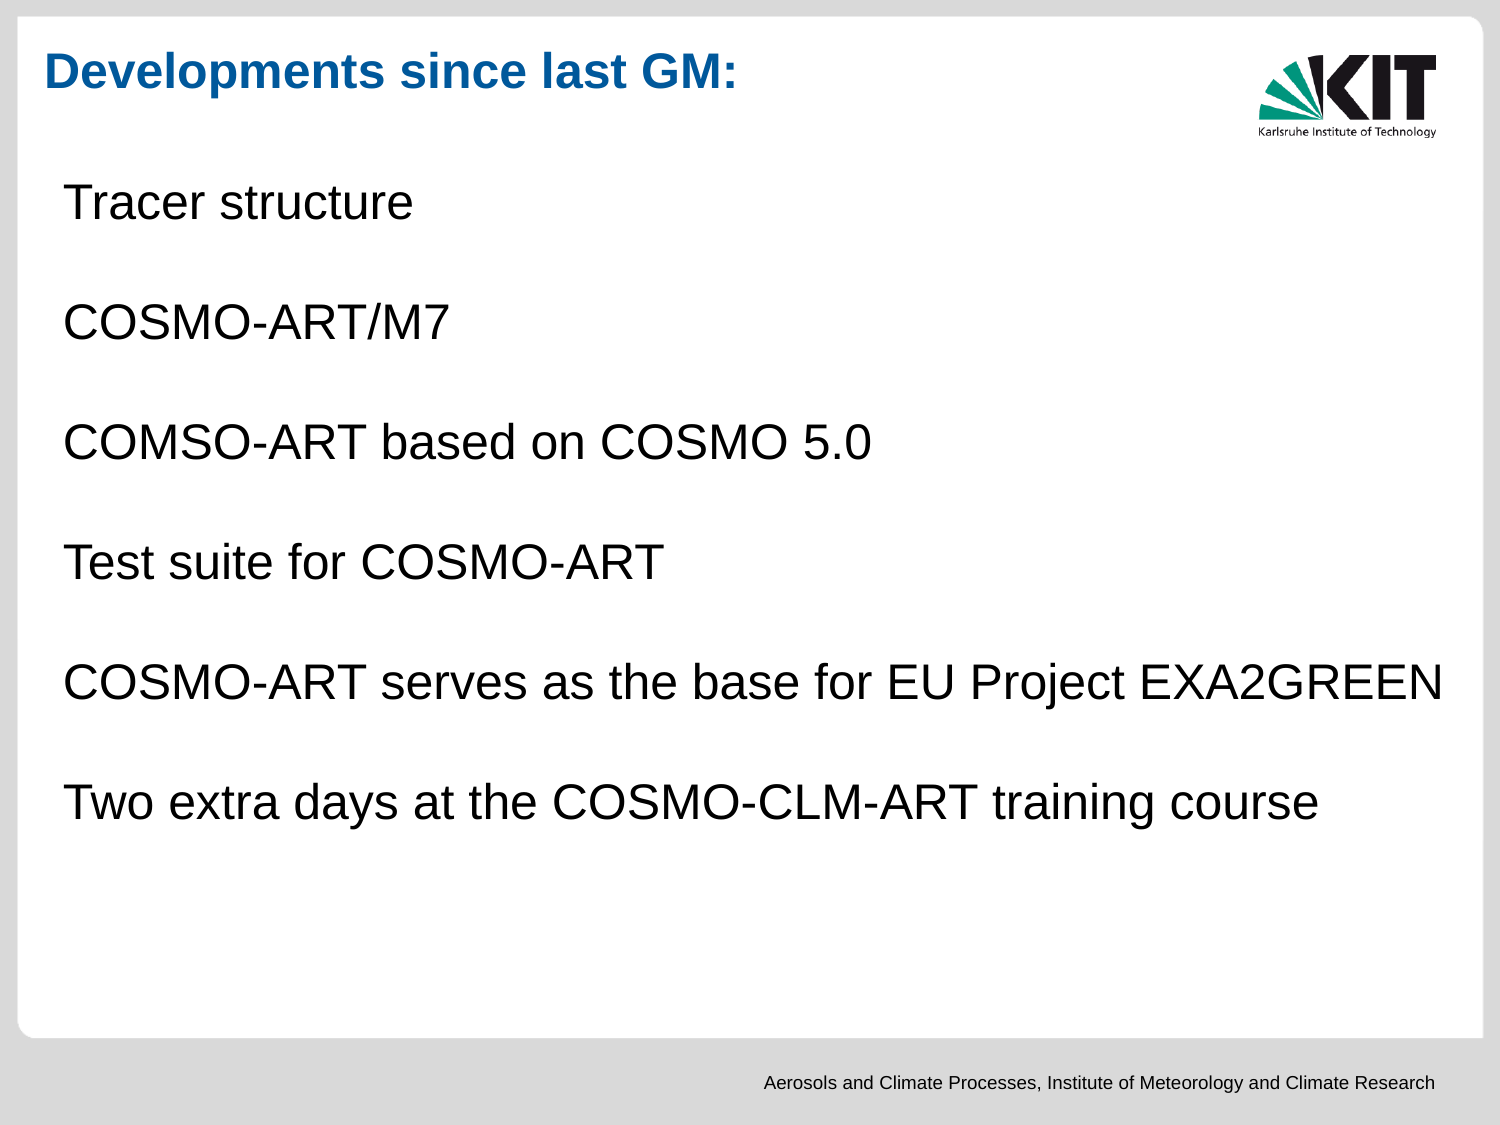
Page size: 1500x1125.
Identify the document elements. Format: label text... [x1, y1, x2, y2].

picture [0, 0, 1500, 1125]
text_box Tracer structure COSMO-ART/M7 COMSO-ART based on COSMO 5.0 Test suite for COSMO-ART COSMO-ART serves as the base for EU Project EXA2GREEN Two extra days at the COSMO-CLM-ART training course [48, 179, 1460, 897]
text_box Developments since last GM: [29, 30, 1483, 179]
